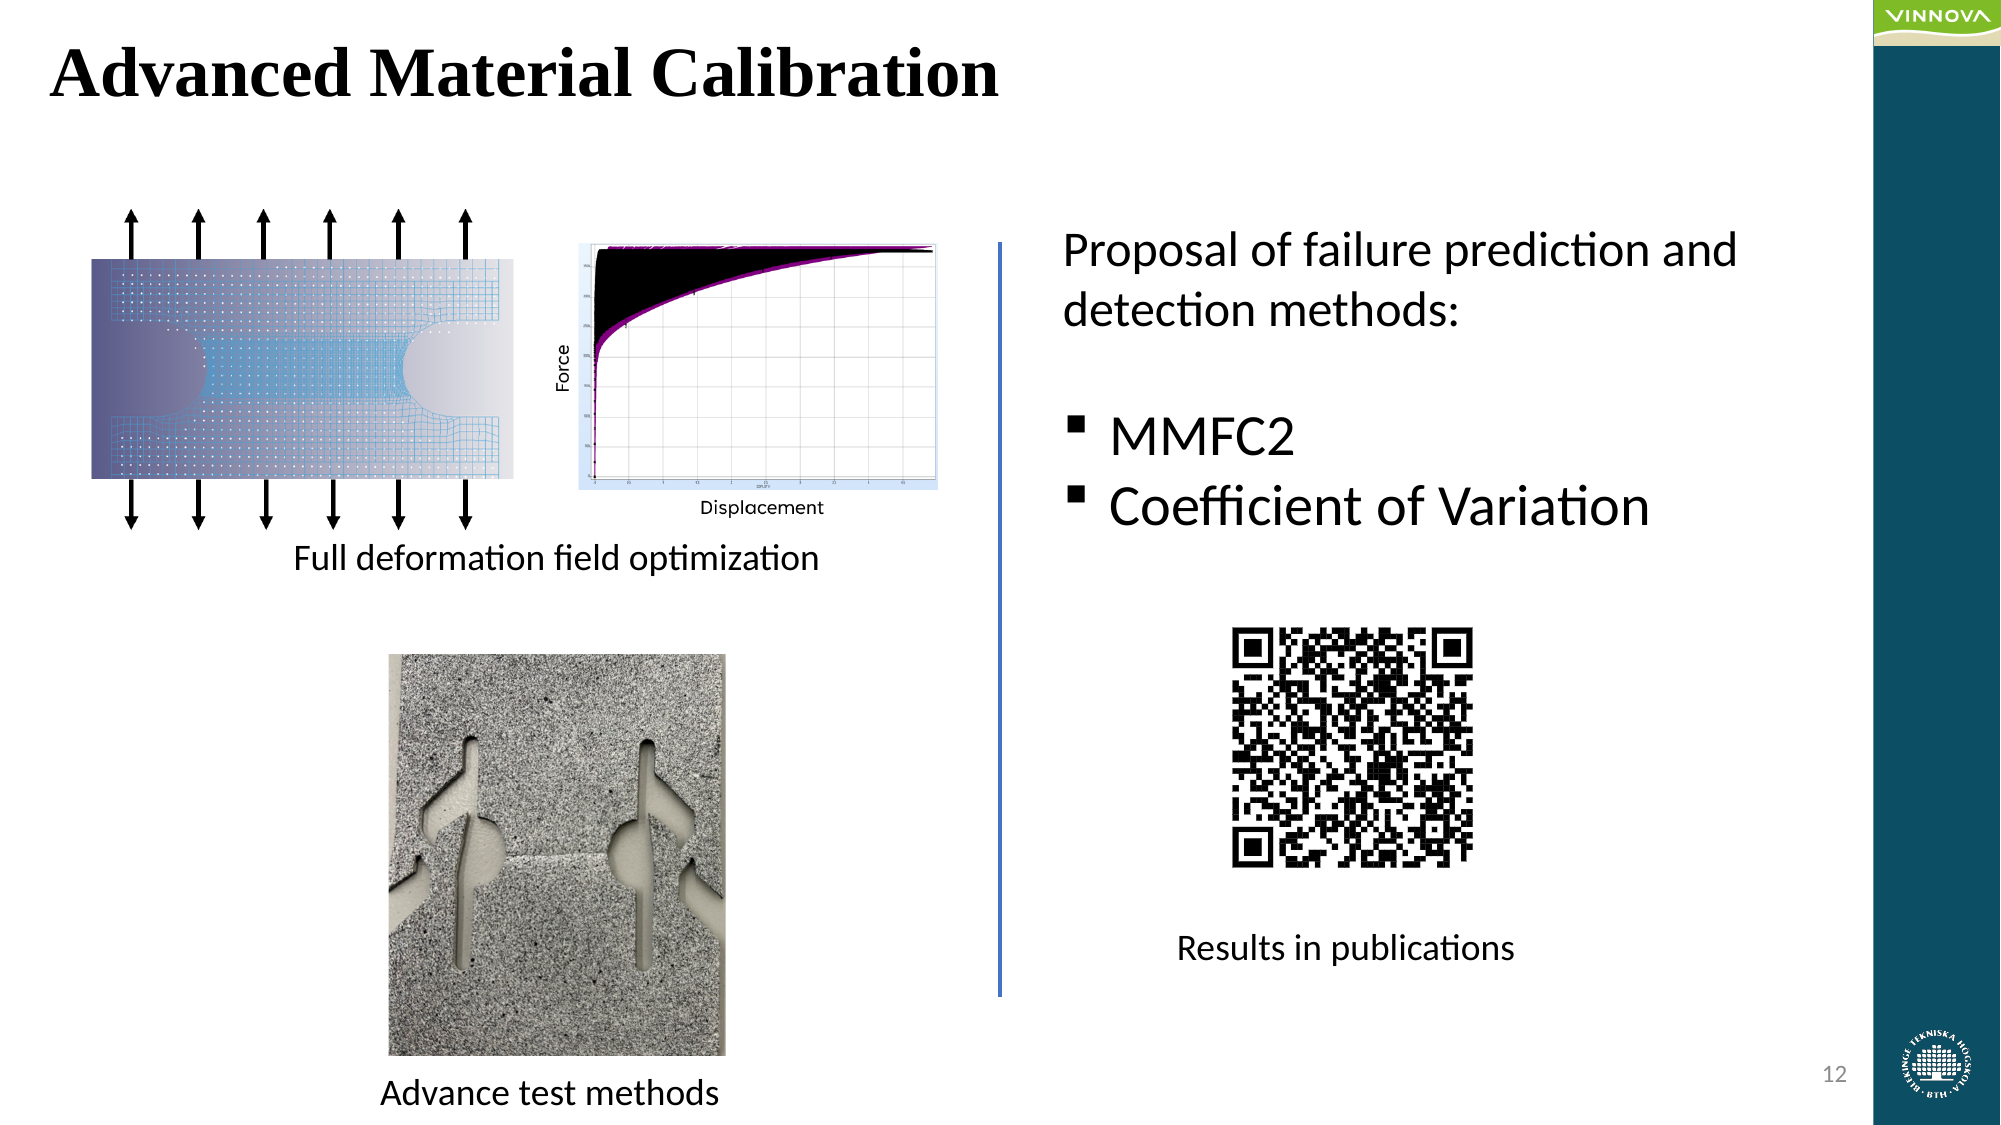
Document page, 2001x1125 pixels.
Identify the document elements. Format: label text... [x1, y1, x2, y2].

picture [1898, 1026, 1975, 1102]
text_box Proposal of failure prediction and detection methods: MMFC2 Coefficient of Variation [1048, 209, 1826, 544]
text_box Results in publications [1162, 915, 1531, 976]
picture [83, 209, 952, 540]
text_box Advanced Material Calibration [34, 18, 1193, 119]
text_box [1872, 49, 2000, 1125]
text_box Advance test methods [365, 1060, 735, 1121]
text_box Full deformation field optimization [278, 540, 836, 586]
picture [1871, 0, 2001, 49]
picture [356, 654, 758, 1056]
slide_number 12 [1412, 1042, 1863, 1103]
picture [1227, 622, 1480, 871]
